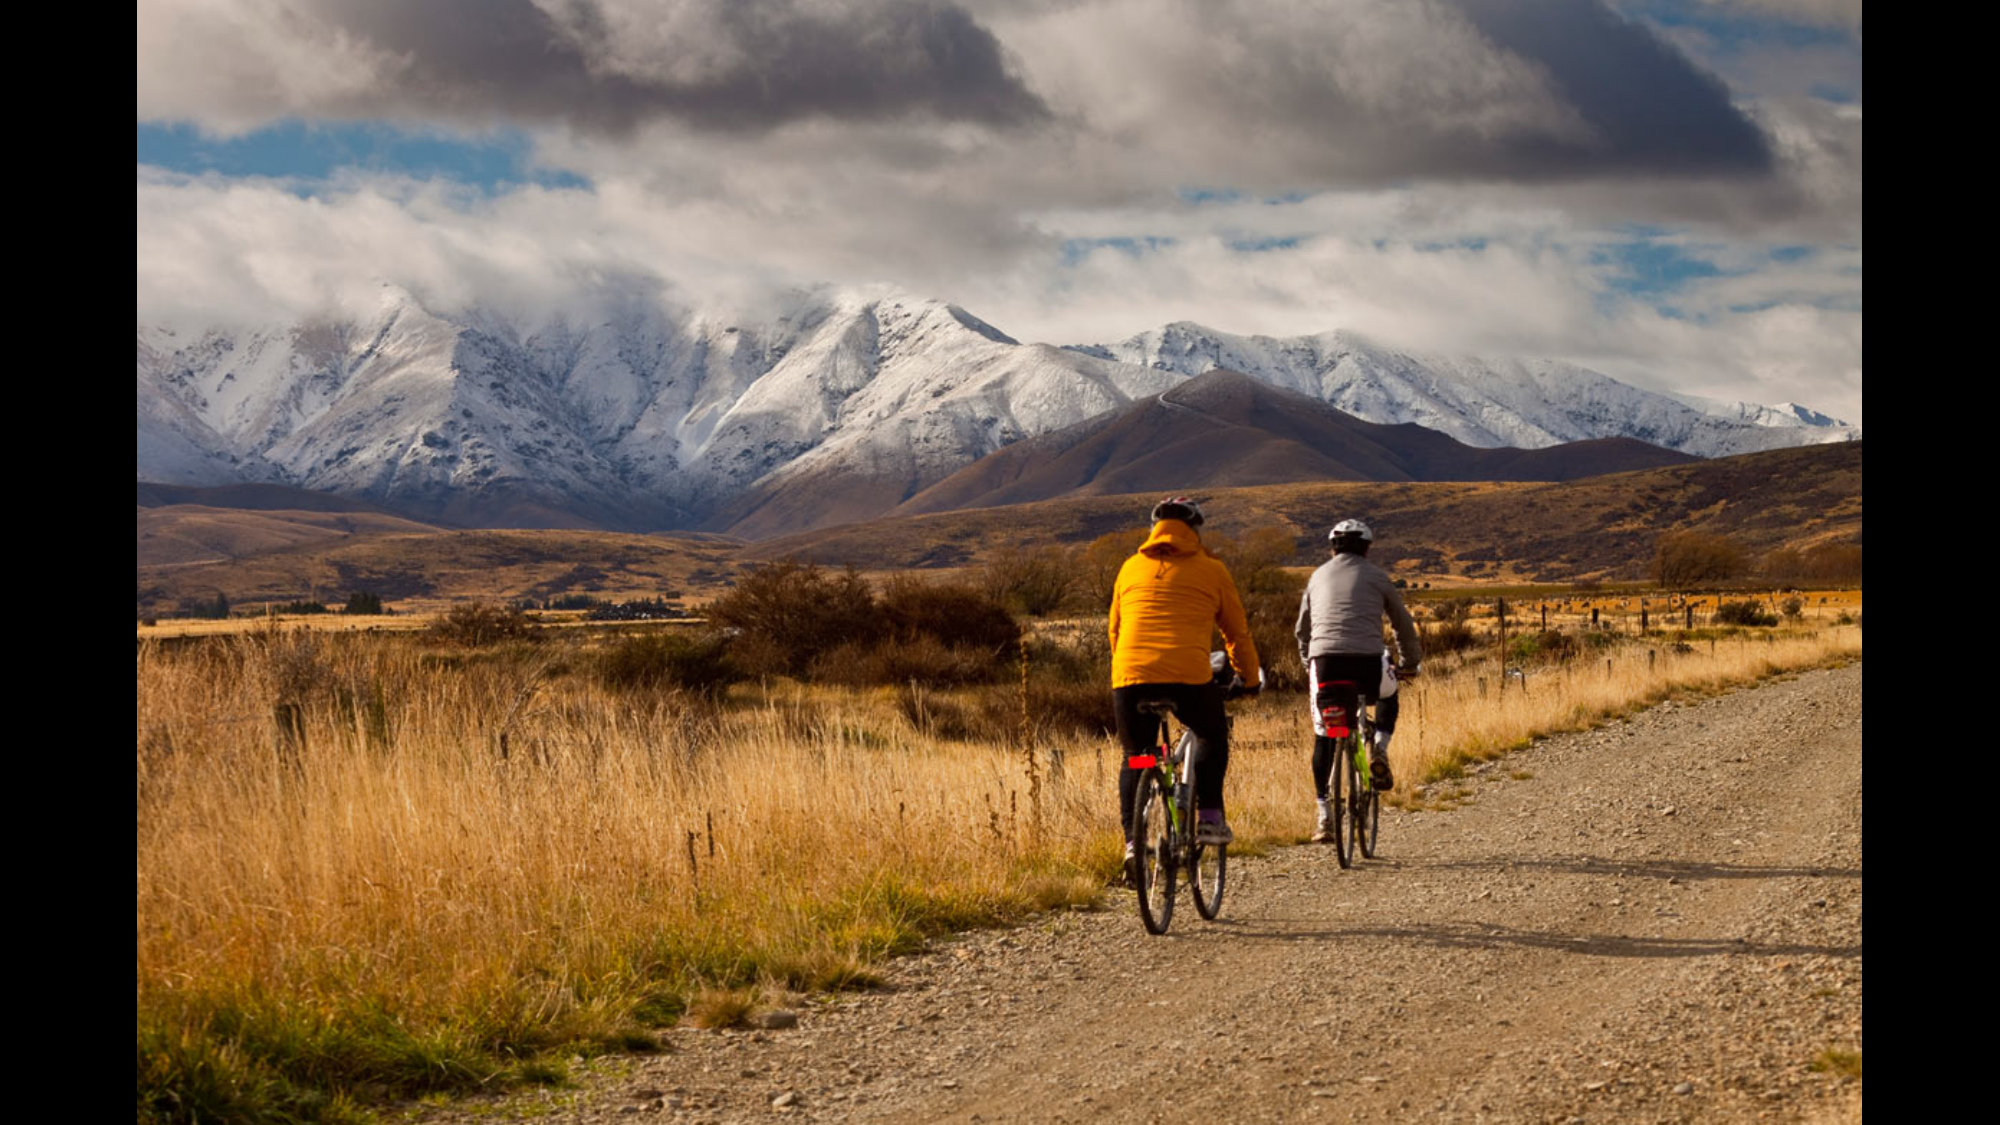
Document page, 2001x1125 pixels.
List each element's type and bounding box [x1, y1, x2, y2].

picture [137, 0, 1862, 1125]
